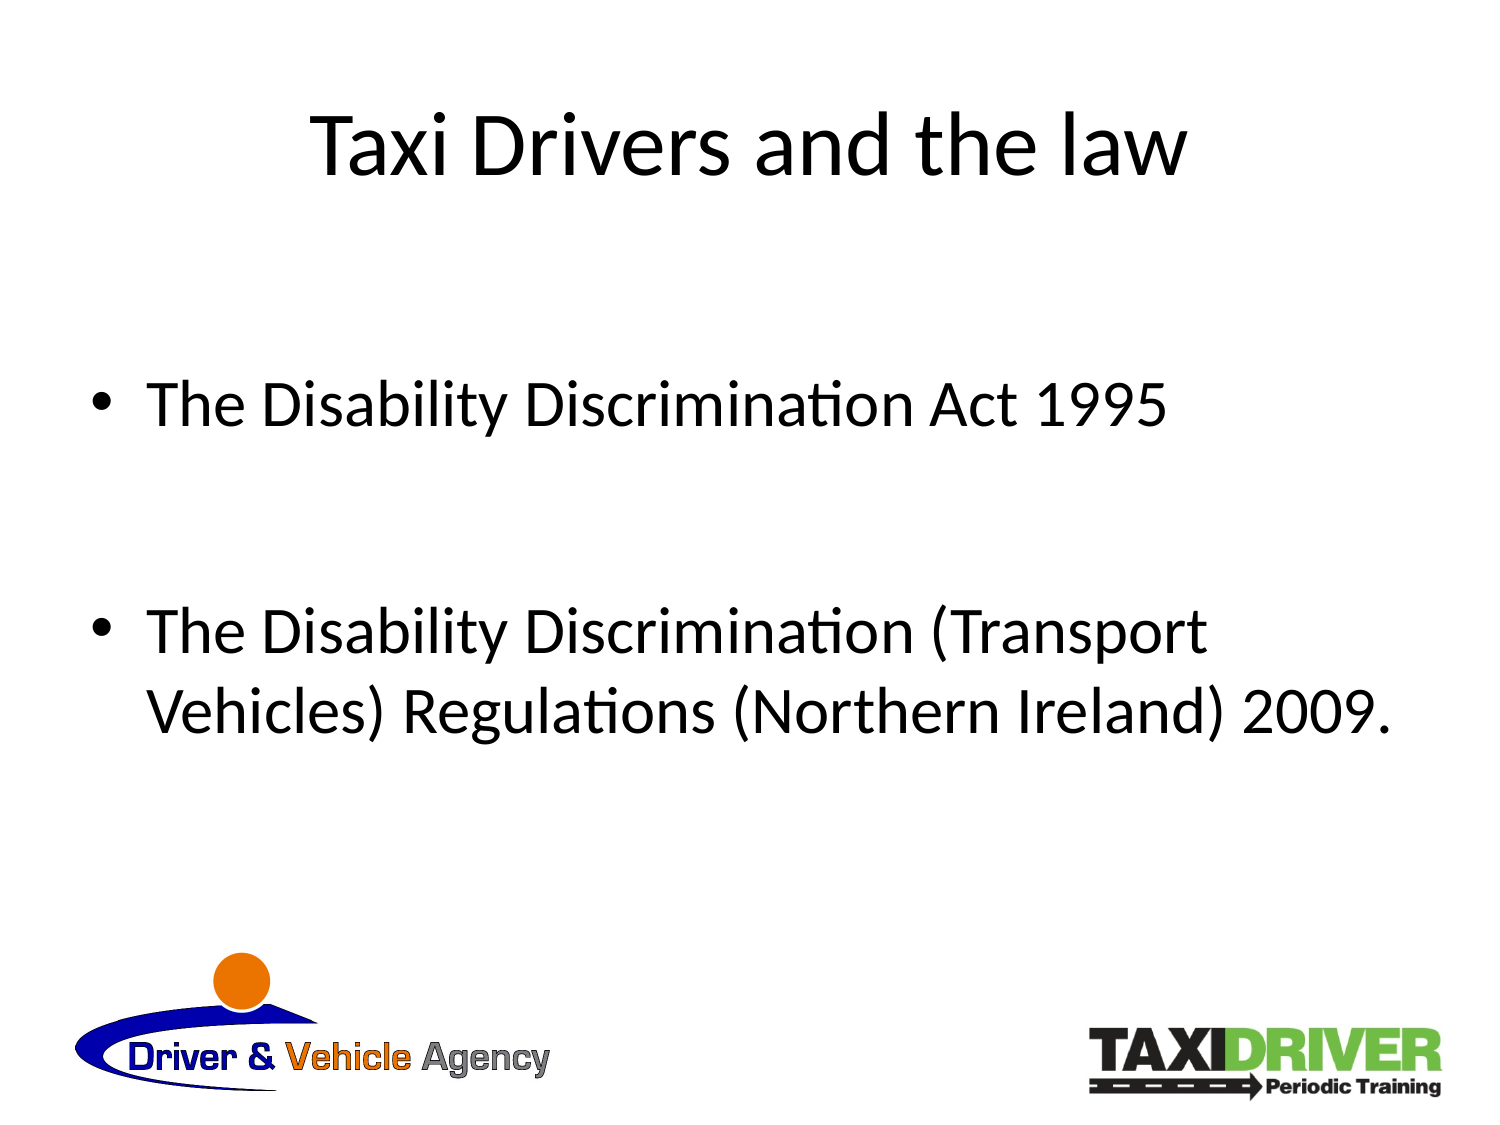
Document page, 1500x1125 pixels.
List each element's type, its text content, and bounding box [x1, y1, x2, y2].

title Taxi Drivers and the law [75, 45, 1425, 233]
picture [75, 1005, 550, 1091]
list The Disability Discrimination Act 1995 The Disability Discrimination (Transport Vehicles) Regulations (Northern Ireland) 2009. [75, 312, 1425, 1005]
picture [1074, 1012, 1456, 1109]
